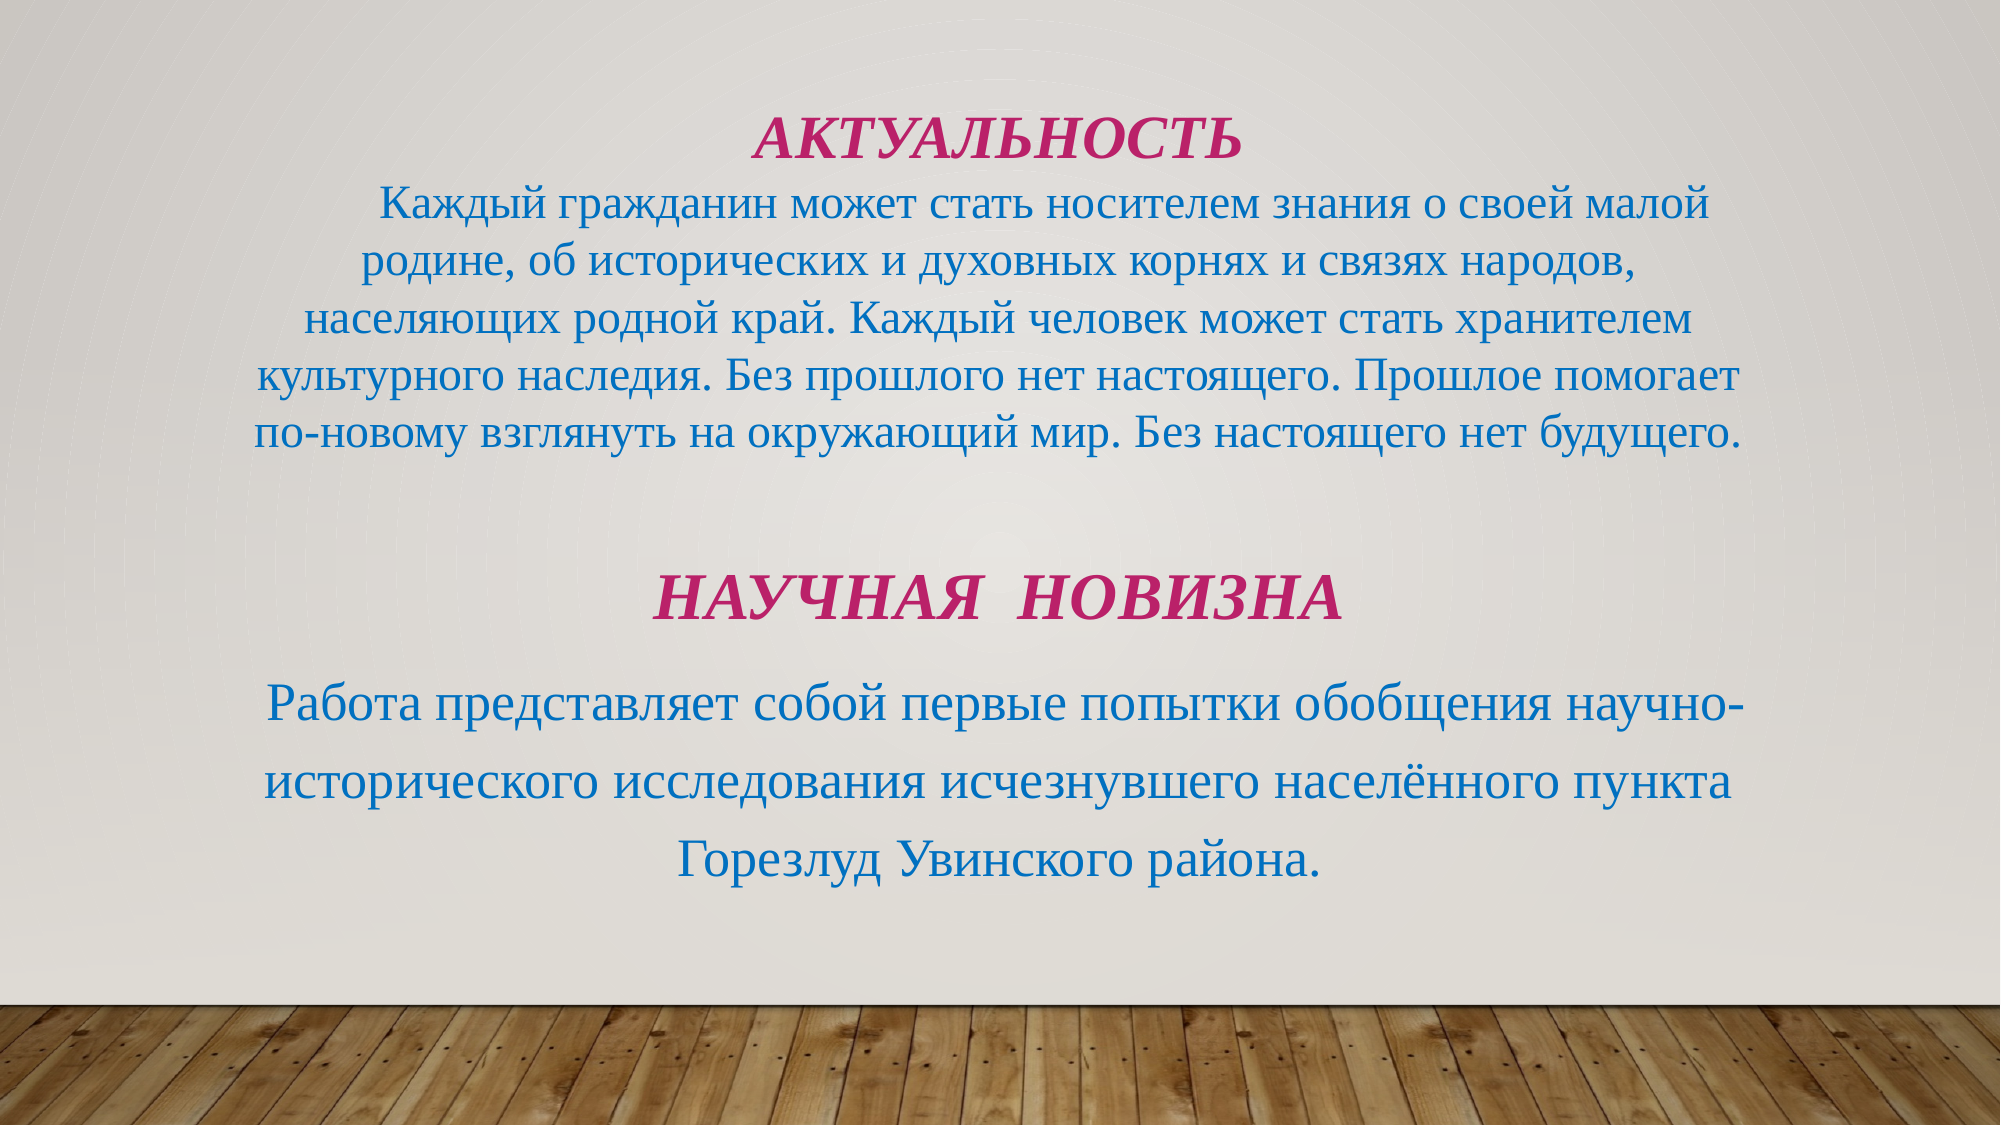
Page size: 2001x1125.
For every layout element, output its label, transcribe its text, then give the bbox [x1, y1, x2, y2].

title АКТУАЛЬНОСТЬ Каждый гражданин может стать носителем знания о своей малой родине, об исторических и духовных корнях и связях народов, населяющих родной край. Каждый человек может стать хранителем культурного наследия. Без прошлого нет настоящего. Прошлое помогает по-новому взглянуть на окружающий мир. Без настоящего нет будущего. [237, 61, 1763, 528]
picture [0, 1005, 2000, 1125]
list НАУЧНАЯ НОВИЗНА Работа представляет собой первые попытки обобщения научно- исторического исследования исчезнувшего населённого пункта Горезлуд Увинского района. [211, 528, 1788, 945]
